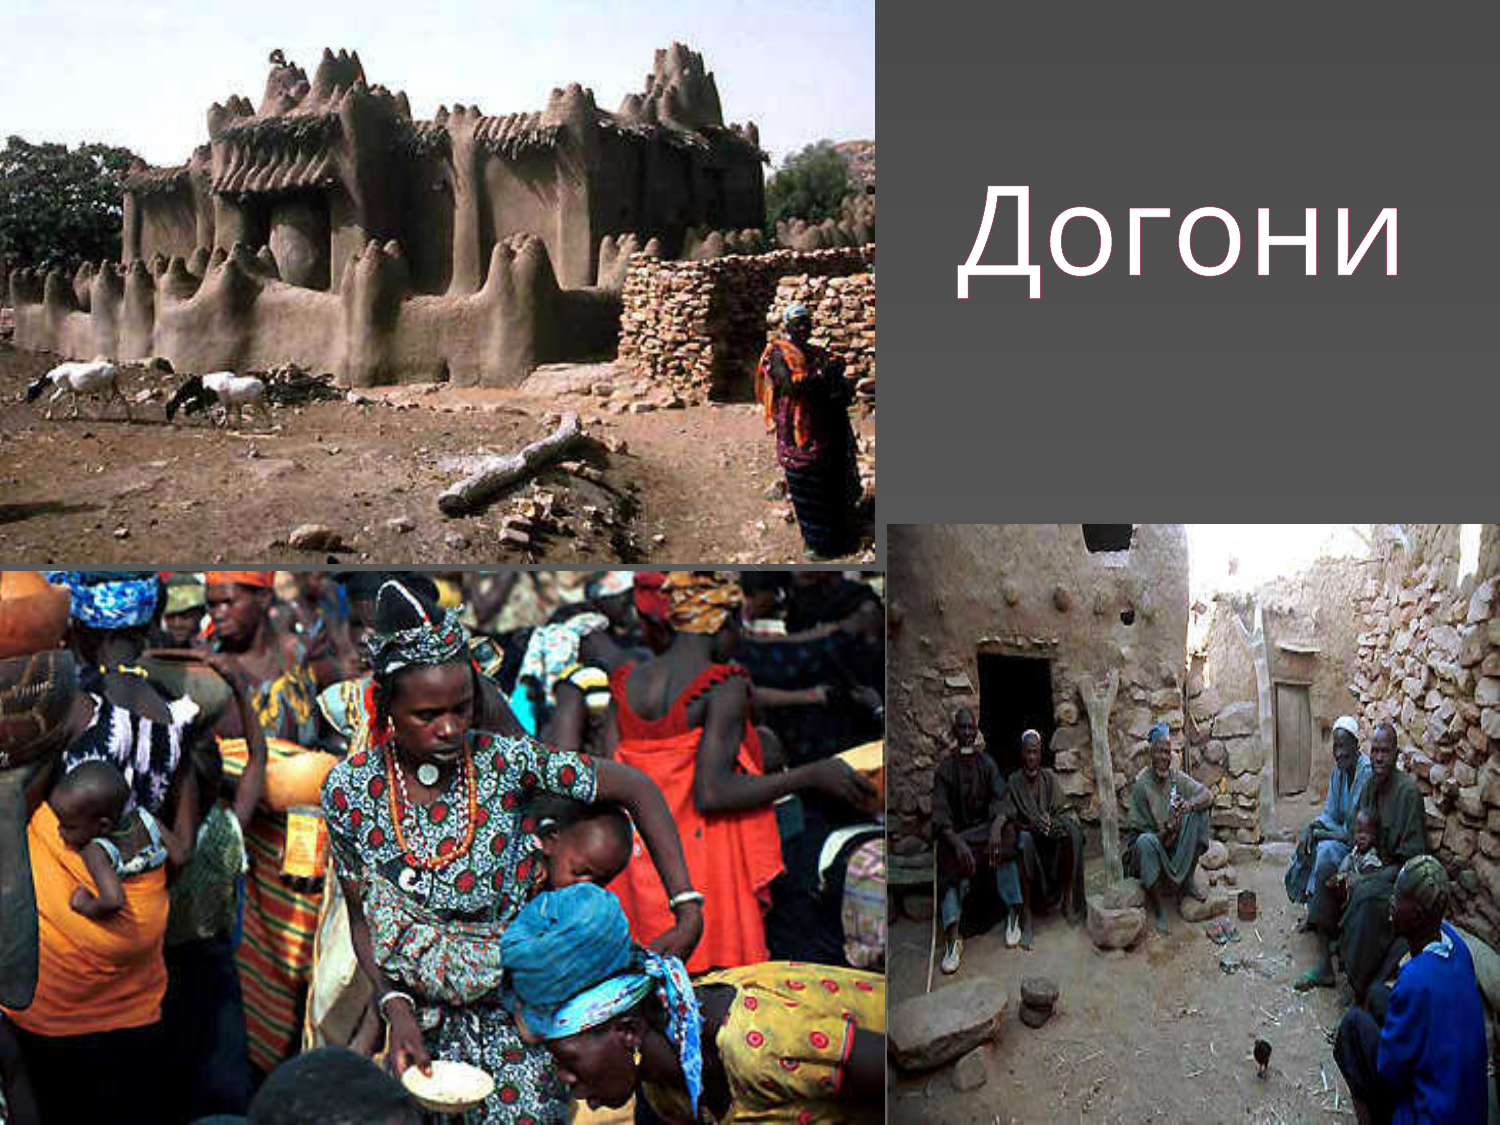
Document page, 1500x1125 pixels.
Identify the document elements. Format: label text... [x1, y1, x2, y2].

picture [0, 0, 876, 565]
title Догони [880, 37, 1500, 515]
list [887, 524, 1500, 1125]
picture [0, 571, 885, 1125]
